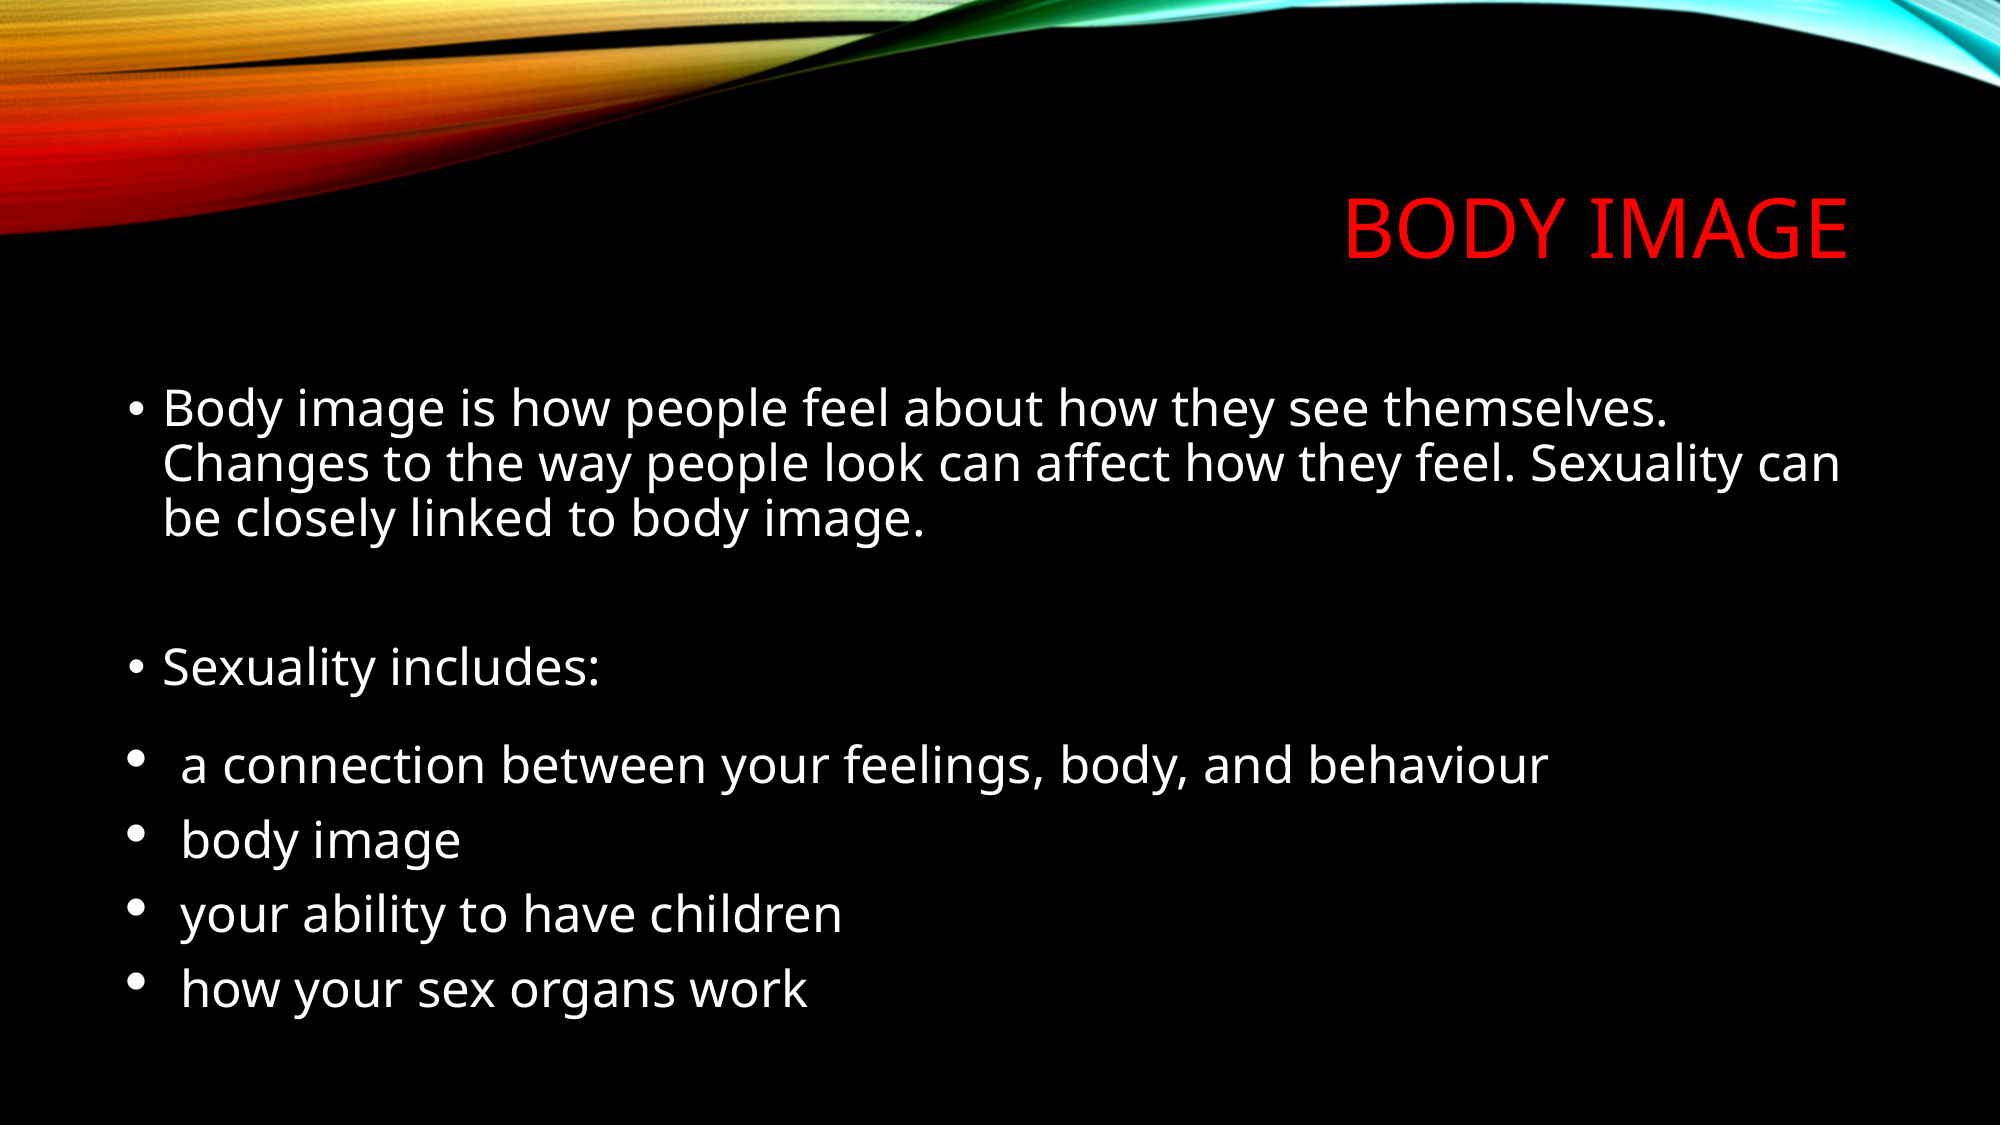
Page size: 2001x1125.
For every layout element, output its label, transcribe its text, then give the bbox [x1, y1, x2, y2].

title BODY IMAGE [474, 125, 1888, 294]
picture [0, 0, 2000, 237]
list Body image is how people feel about how they see themselves. Changes to the way people look can affect how they feel. Sexuality can be closely linked to body image. Sexuality includes: a connection between your feelings, body, and behaviour body image your ability to have children how your sex organs work [112, 294, 1888, 1034]
